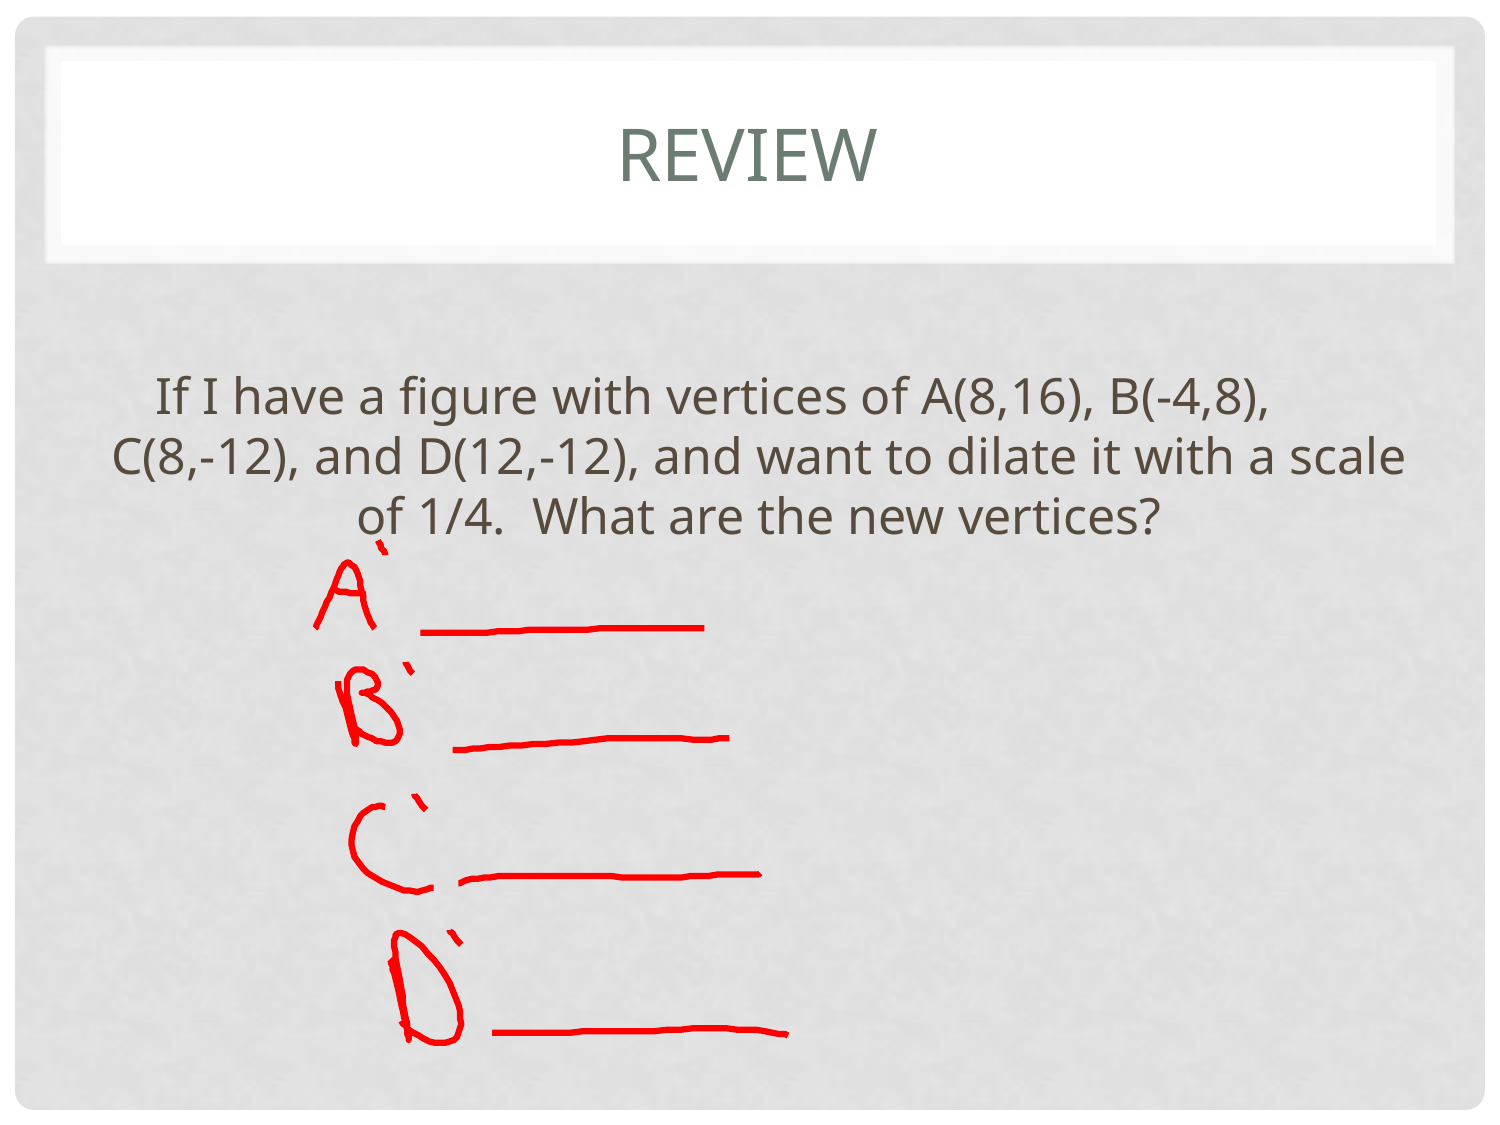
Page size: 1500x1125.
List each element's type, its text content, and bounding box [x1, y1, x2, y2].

text_box [492, 1027, 789, 1037]
text_box [334, 589, 367, 596]
text_box [350, 804, 434, 893]
text_box [448, 930, 462, 946]
text_box [458, 872, 761, 884]
list If I have a figure with vertices of A(8,16), B(-4,8), C(8,-12), and D(12,-12), and want to dilate it with a scale of 1/4. What are the new vertices? [75, 287, 1425, 1005]
title Review [69, 66, 1425, 238]
text_box [452, 737, 730, 751]
text_box [389, 932, 463, 1044]
text_box [377, 540, 386, 556]
text_box [314, 561, 376, 629]
text_box [404, 662, 414, 675]
text_box [420, 627, 705, 634]
text_box [413, 793, 427, 811]
text_box [337, 668, 401, 745]
